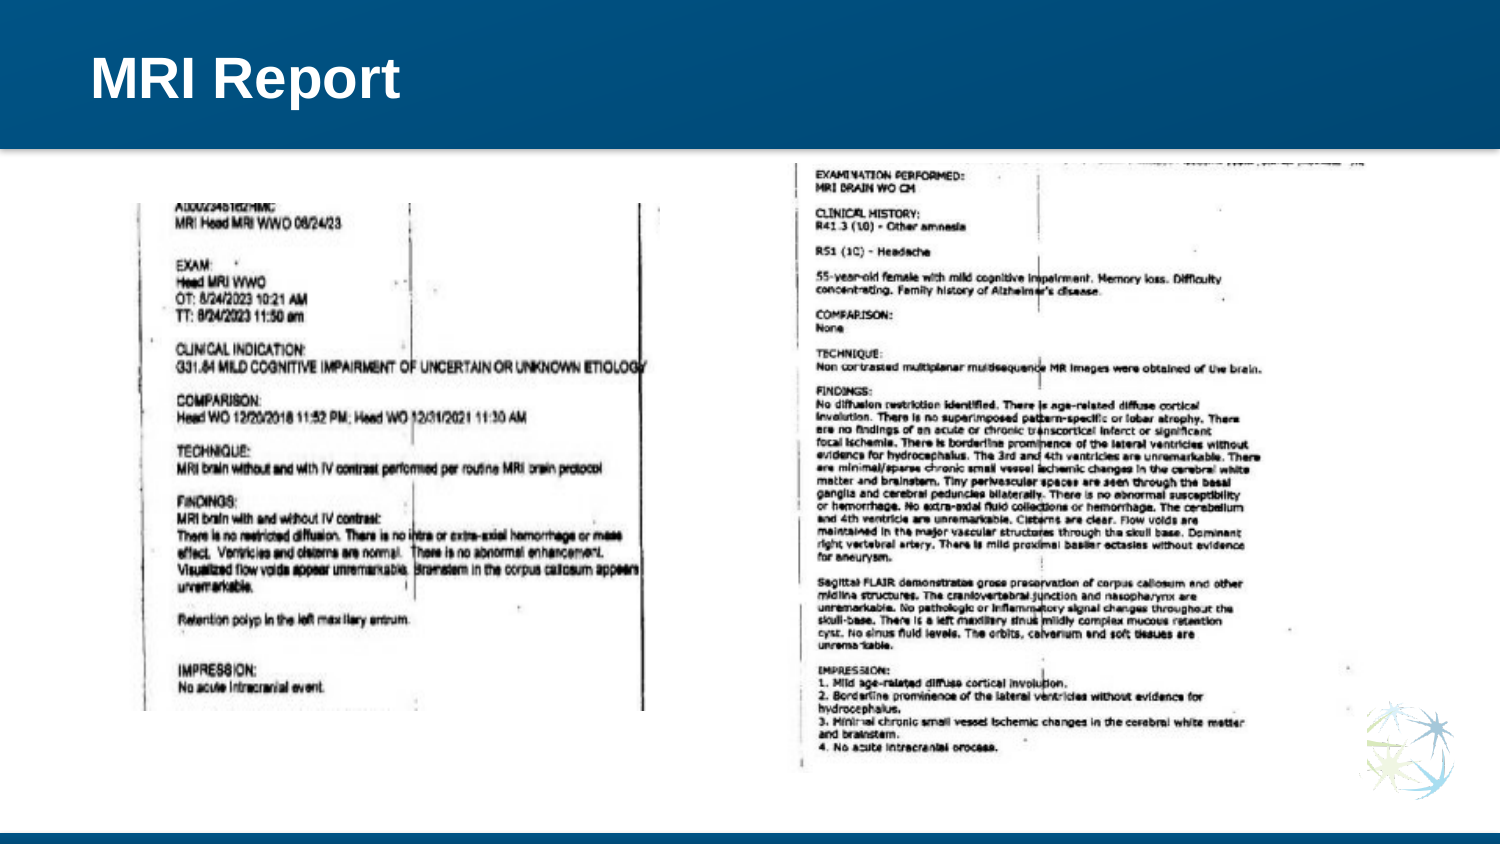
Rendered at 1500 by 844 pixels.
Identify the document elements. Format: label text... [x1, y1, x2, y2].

picture [768, 163, 1367, 774]
title MRI Report [75, 0, 1425, 149]
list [96, 203, 660, 711]
